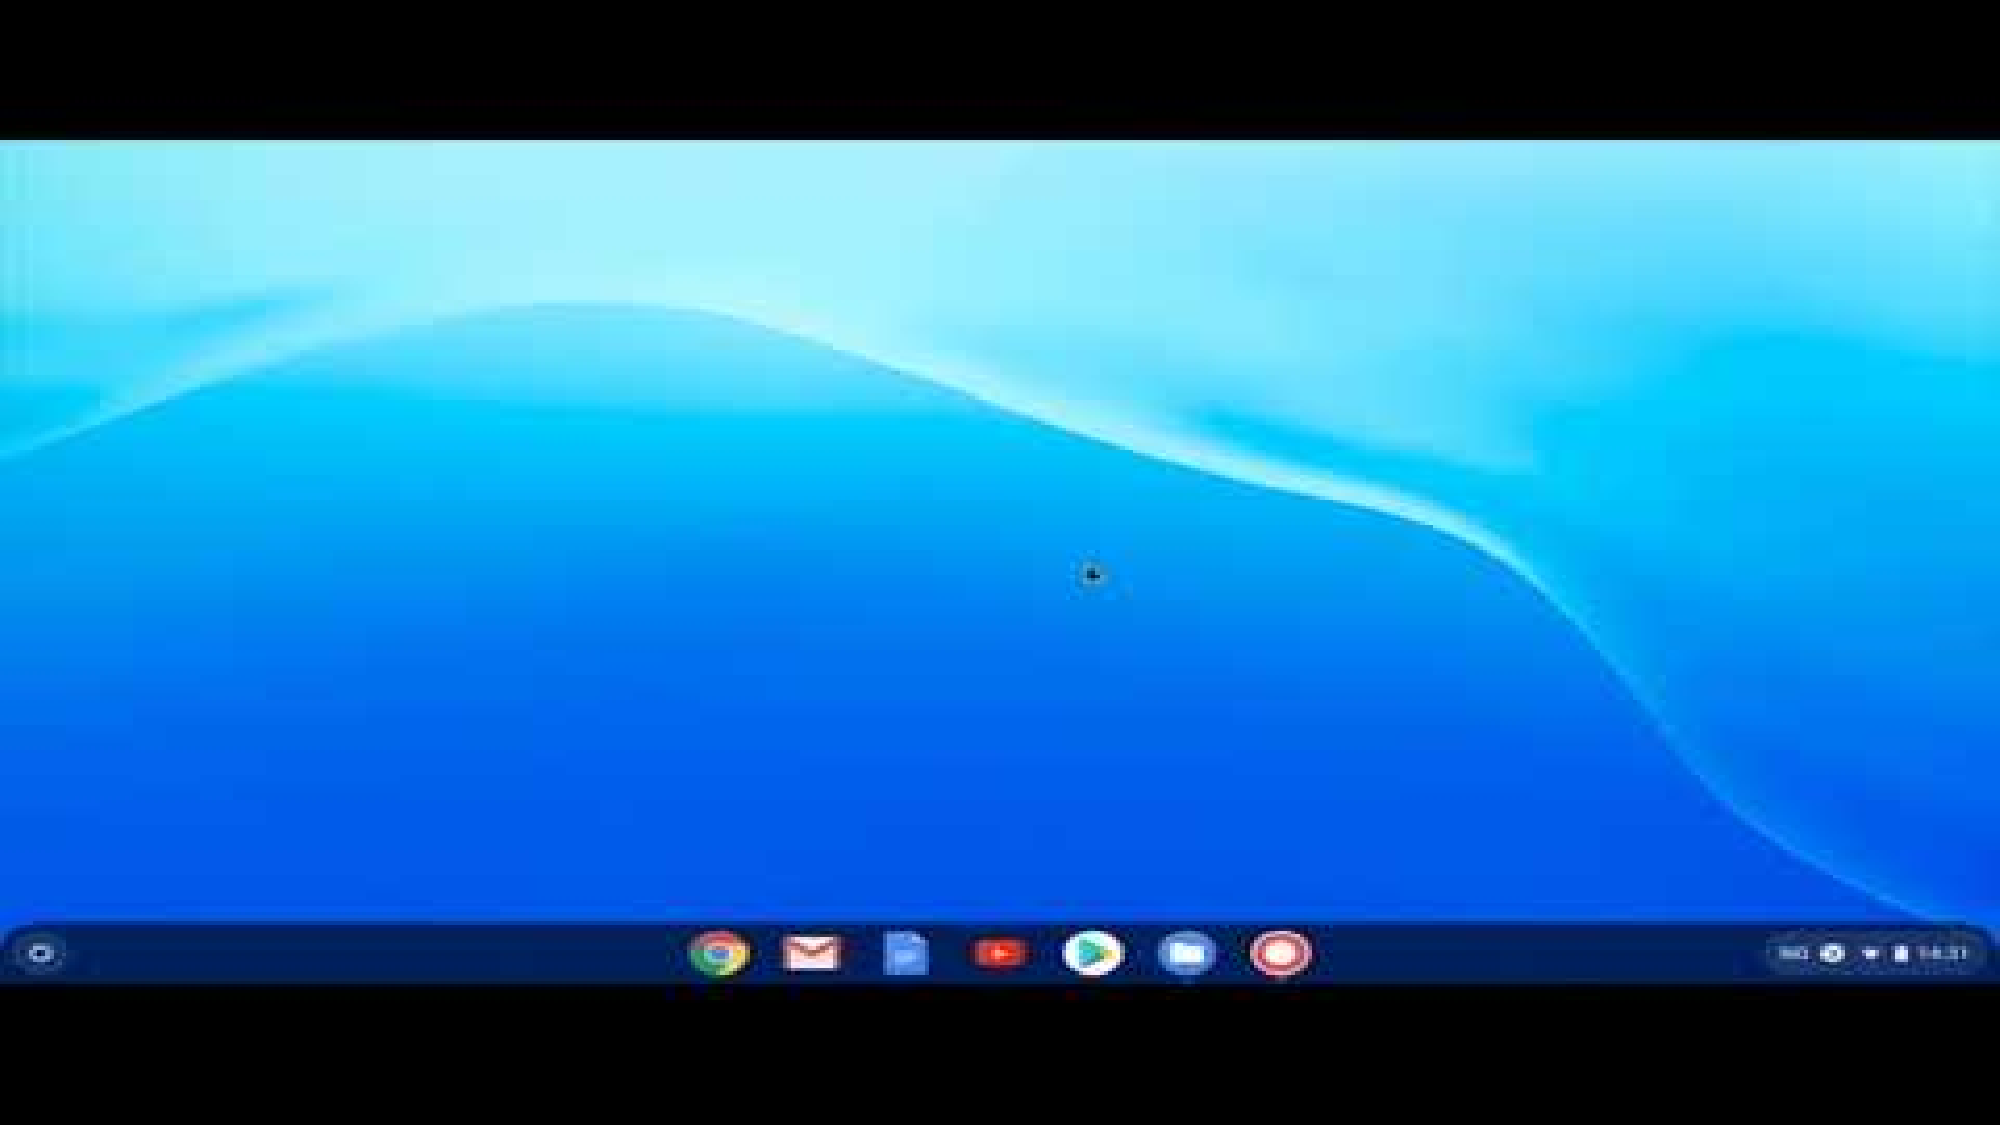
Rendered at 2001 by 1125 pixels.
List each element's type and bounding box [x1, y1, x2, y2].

list [0, 0, 2000, 1125]
